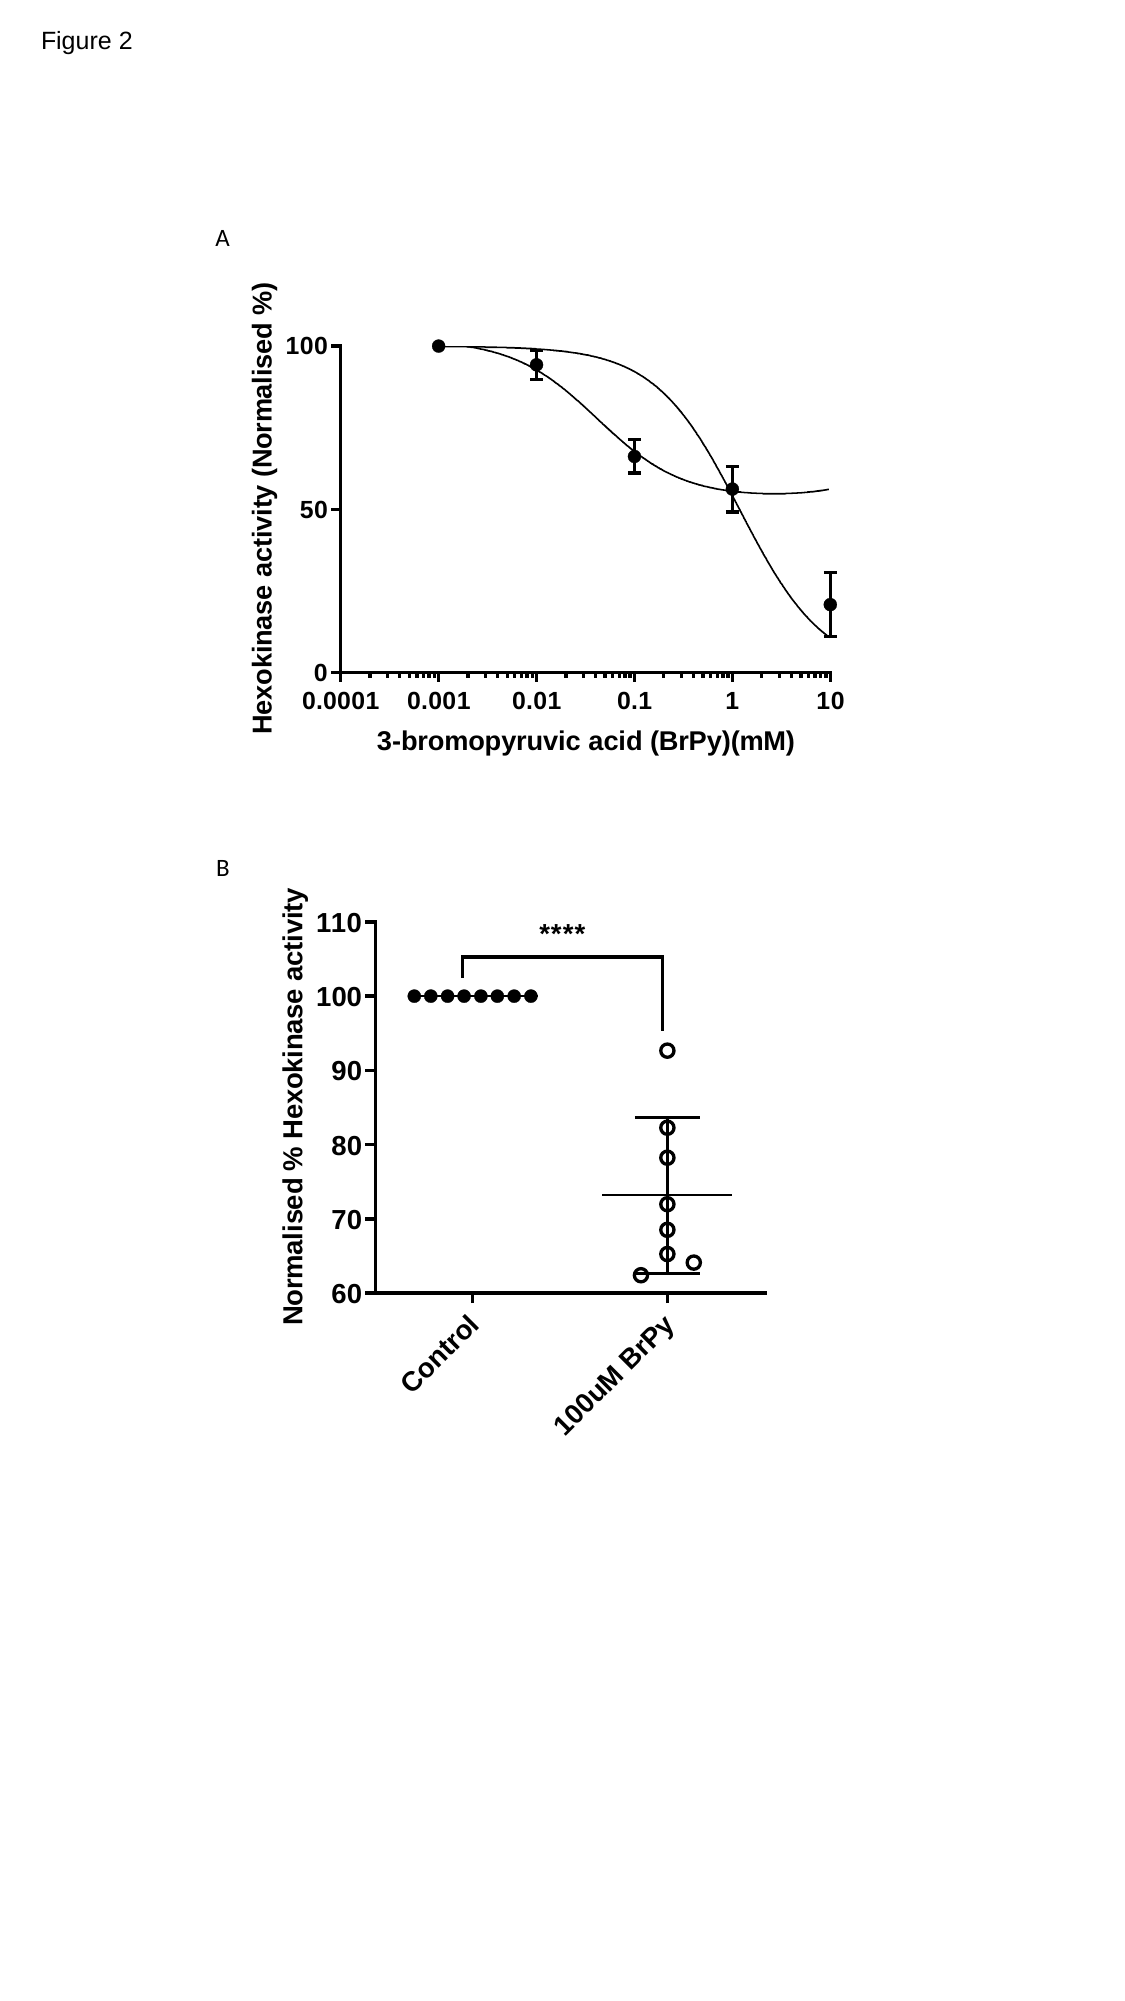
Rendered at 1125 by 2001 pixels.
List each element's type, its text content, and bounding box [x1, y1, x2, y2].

text_box B [201, 843, 245, 889]
text_box Figure 2 [26, 17, 149, 63]
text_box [222, 259, 906, 780]
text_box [253, 864, 782, 1470]
text_box A [200, 214, 245, 260]
